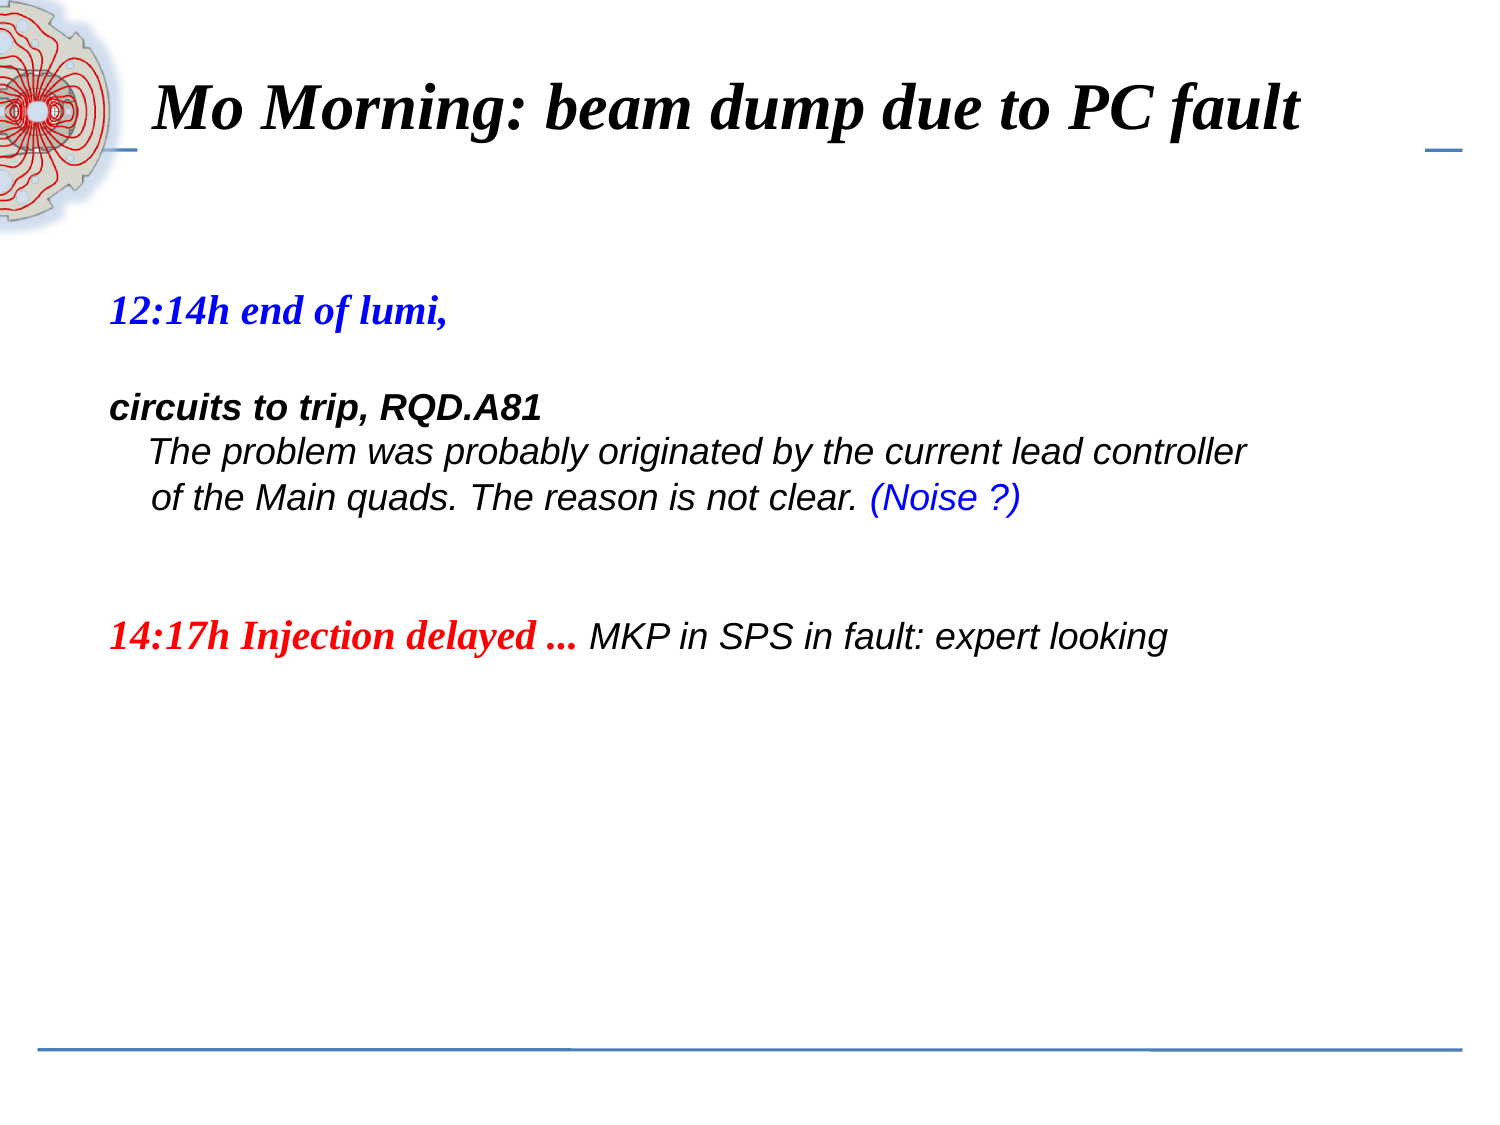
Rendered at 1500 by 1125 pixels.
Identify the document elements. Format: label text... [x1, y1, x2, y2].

text_box 12:14h end of lumi, circuits to trip, RQD.A81 The problem was probably originated by the current lead controller of the Main quads. The reason is not clear. (Noise ?) 14:17h Injection delayed ... MKP in SPS in fault: expert looking [94, 275, 1273, 665]
picture [0, 2, 109, 220]
text_box Mo Morning: beam dump due to PC fault [137, 37, 1425, 168]
